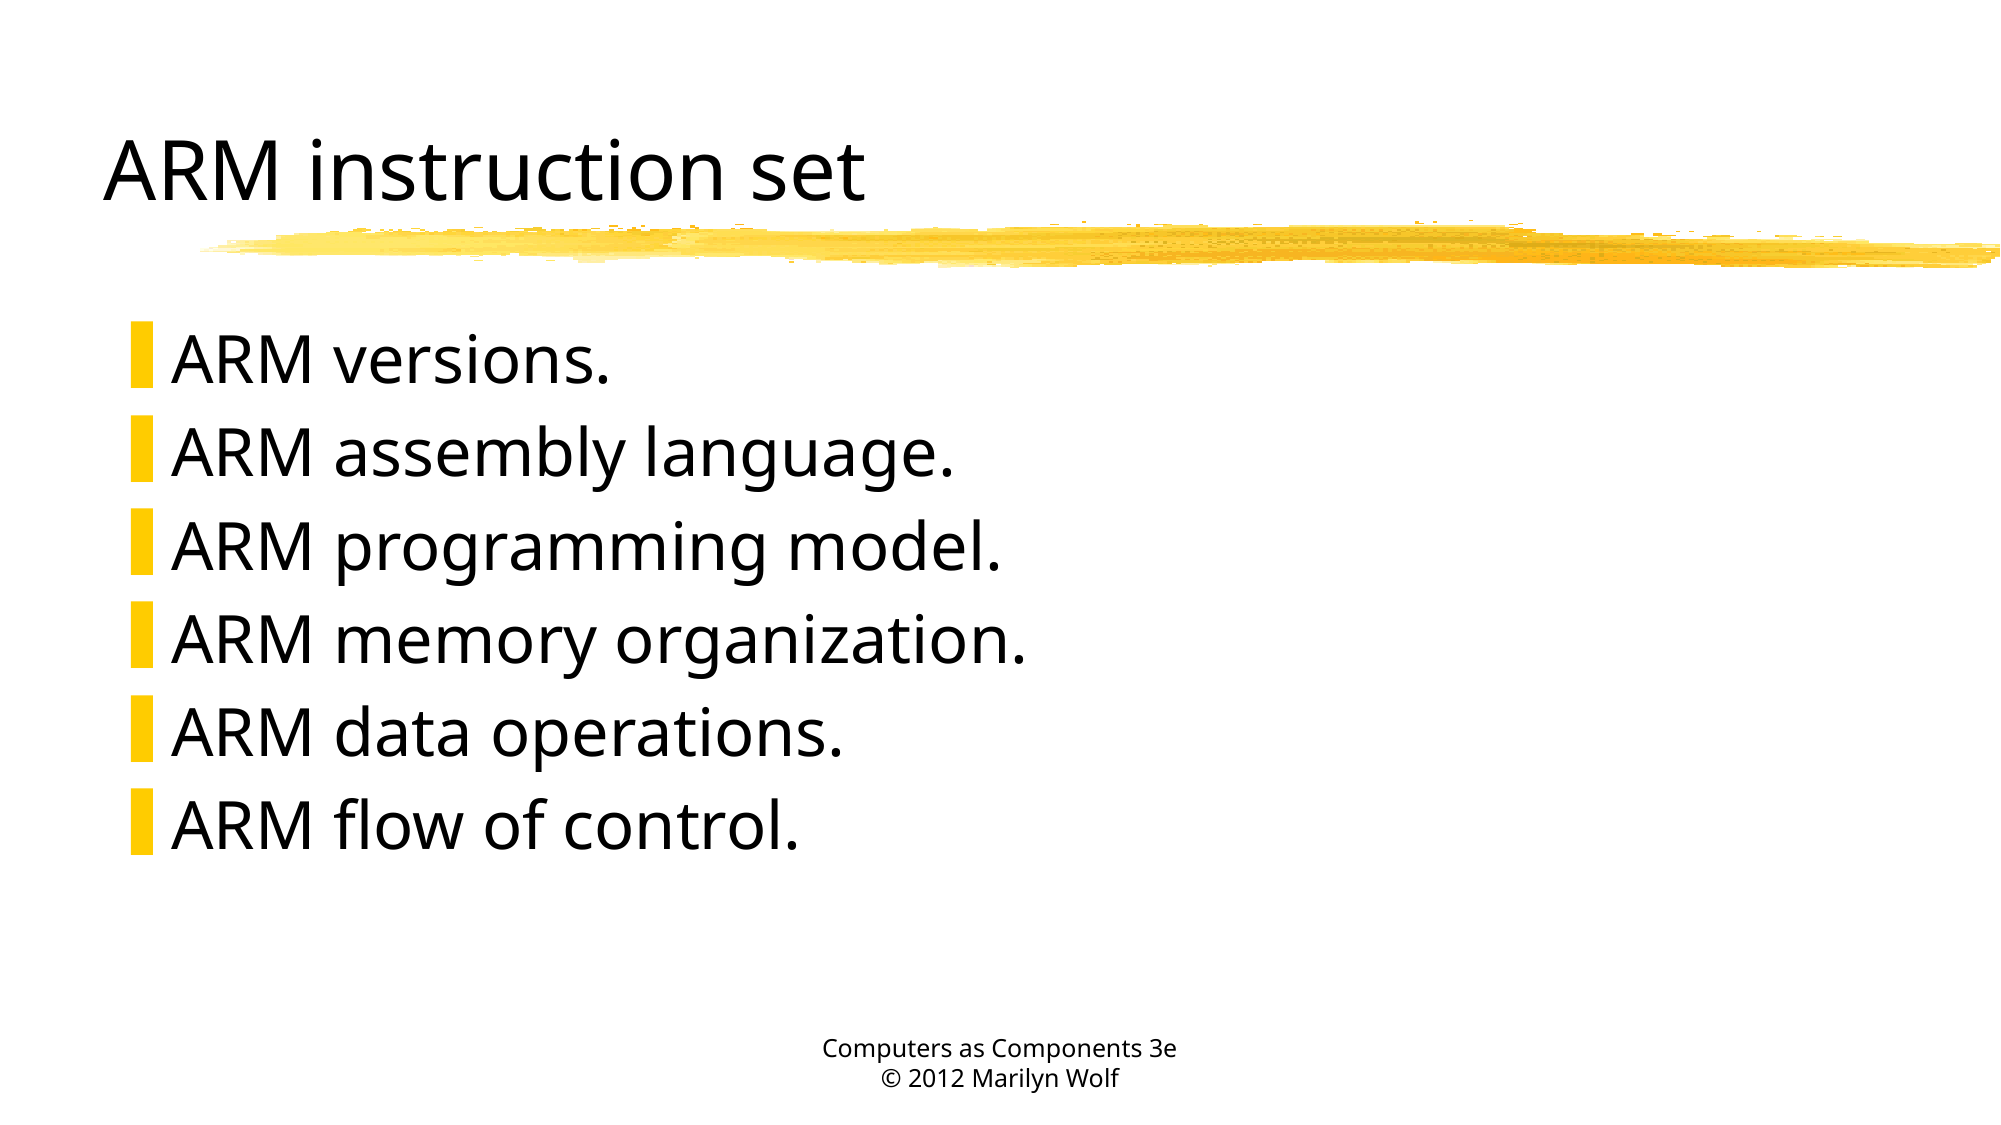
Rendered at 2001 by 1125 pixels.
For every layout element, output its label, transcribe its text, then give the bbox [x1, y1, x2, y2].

title ARM instruction set [88, 37, 1790, 226]
list ARM versions. ARM assembly language. ARM programming model. ARM memory organization. ARM data operations. ARM flow of control. [99, 309, 1890, 994]
picture [200, 215, 2000, 279]
